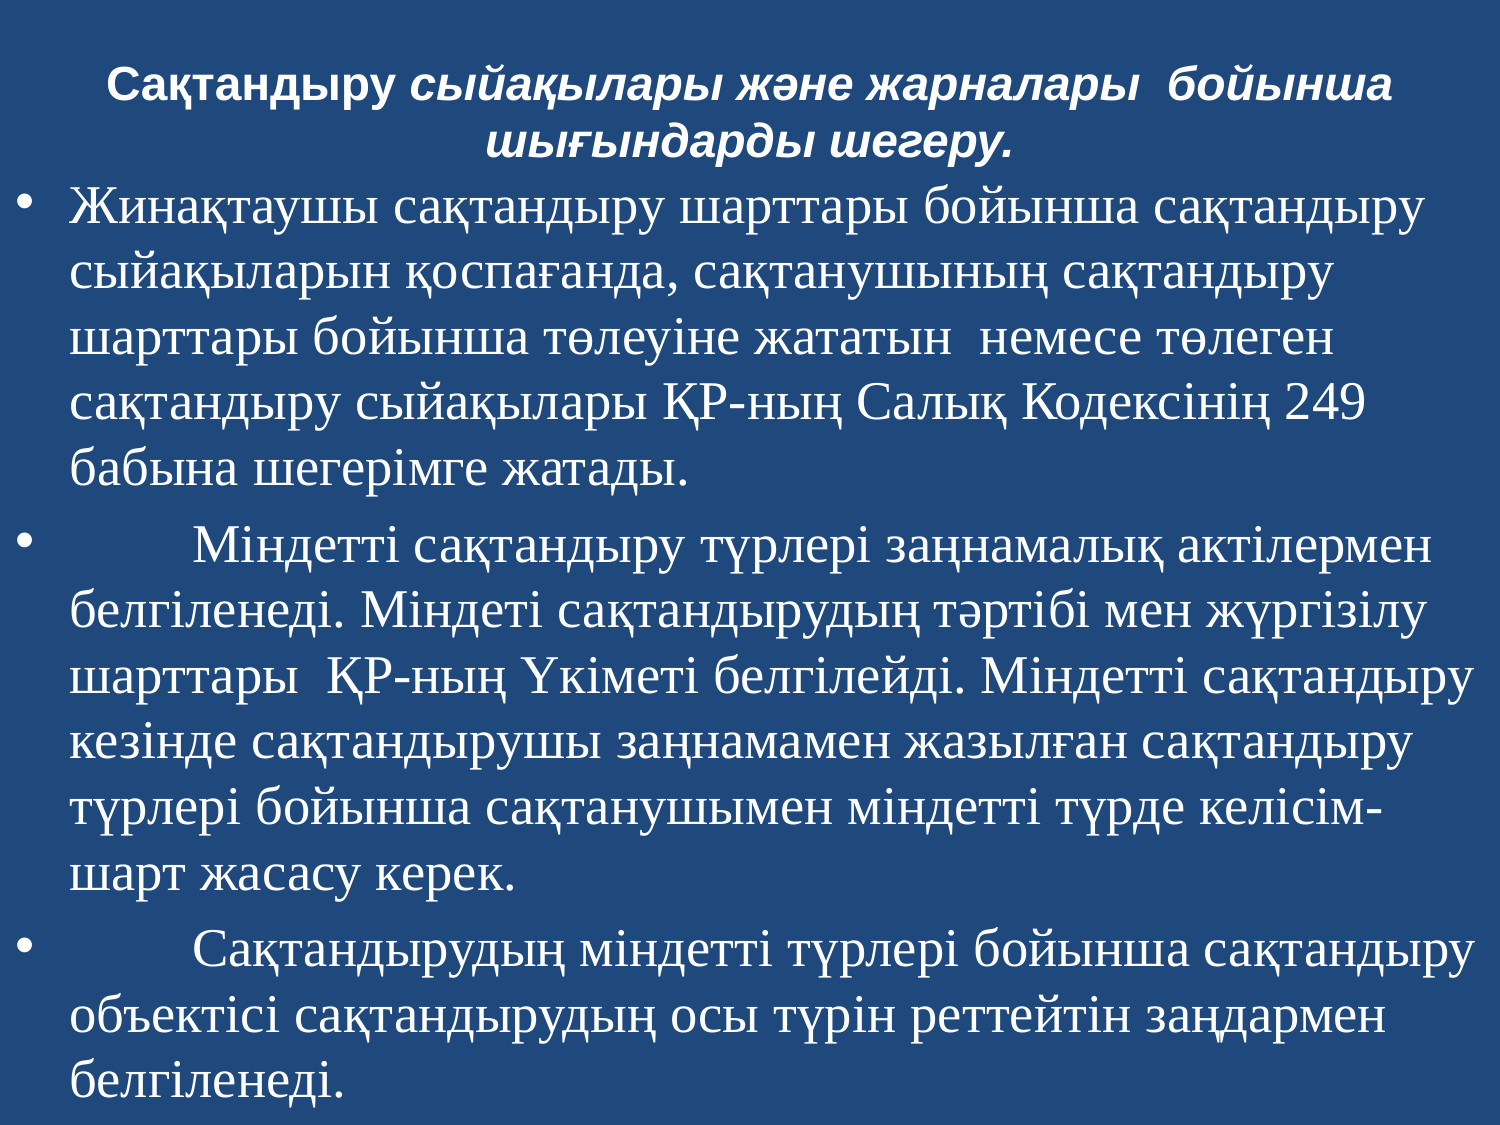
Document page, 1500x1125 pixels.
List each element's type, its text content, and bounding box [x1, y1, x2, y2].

list Жинақтаушы сақтандыру шарттары бойынша сақтандыру сыйақыларын қоспағанда, сақтанушының сақтандыру шарттары бойынша төлеуіне жататын немесе төлеген сақтандыру сыйақылары ҚР-ның Салық Кодексінің 249 бабына шегерімге жатады. Міндетті сақтандыру түрлері заңнамалық актілермен белгіленеді. Міндеті сақтандырудың тәртібі мен жүргізілу шарттары ҚР-ның Үкіметі белгілейді. Міндетті сақтандыру кезінде сақтандырушы заңнамамен жазылған сақтандыру түрлері бойынша сақтанушымен міндетті түрде келісім-шарт жасасу керек. Сақтандырудың міндетті түрлері бойынша сақтандыру объектісі сақтандырудың осы түрін реттейтін заңдармен белгіленеді. [0, 160, 1500, 1125]
title Сақтандыру сыйақылары және жарналары бойынша шығындарды шегеру. [75, 45, 1425, 160]
